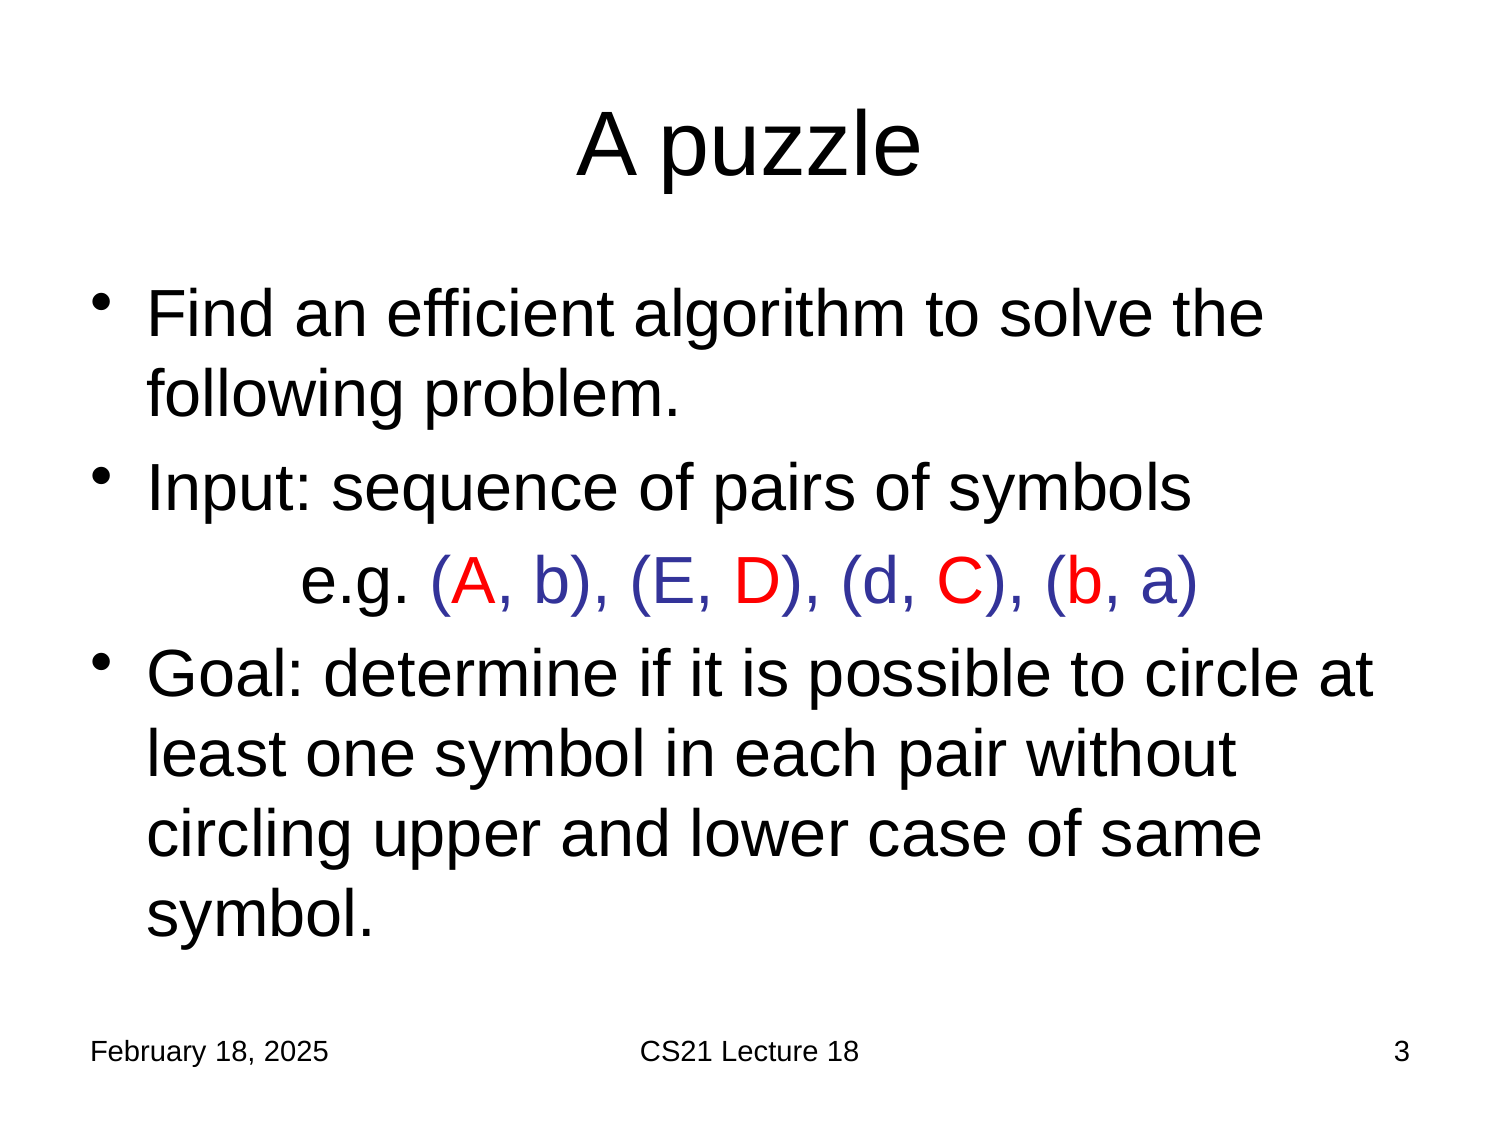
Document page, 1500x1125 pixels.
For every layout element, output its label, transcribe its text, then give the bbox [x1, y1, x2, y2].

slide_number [74, 1024, 426, 1103]
slide_number 3 [1074, 1024, 1426, 1103]
title A puzzle [75, 45, 1425, 233]
list Find an efficient algorithm to solve the following problem. Input: sequence of pairs of symbols e.g. (A, b), (E, D), (d, C), (b, a) Goal: determine if it is possible to circle at least one symbol in each pair without circling upper and lower case of same symbol. [75, 262, 1425, 1005]
footer CS21 Lecture 18 [512, 1024, 988, 1103]
